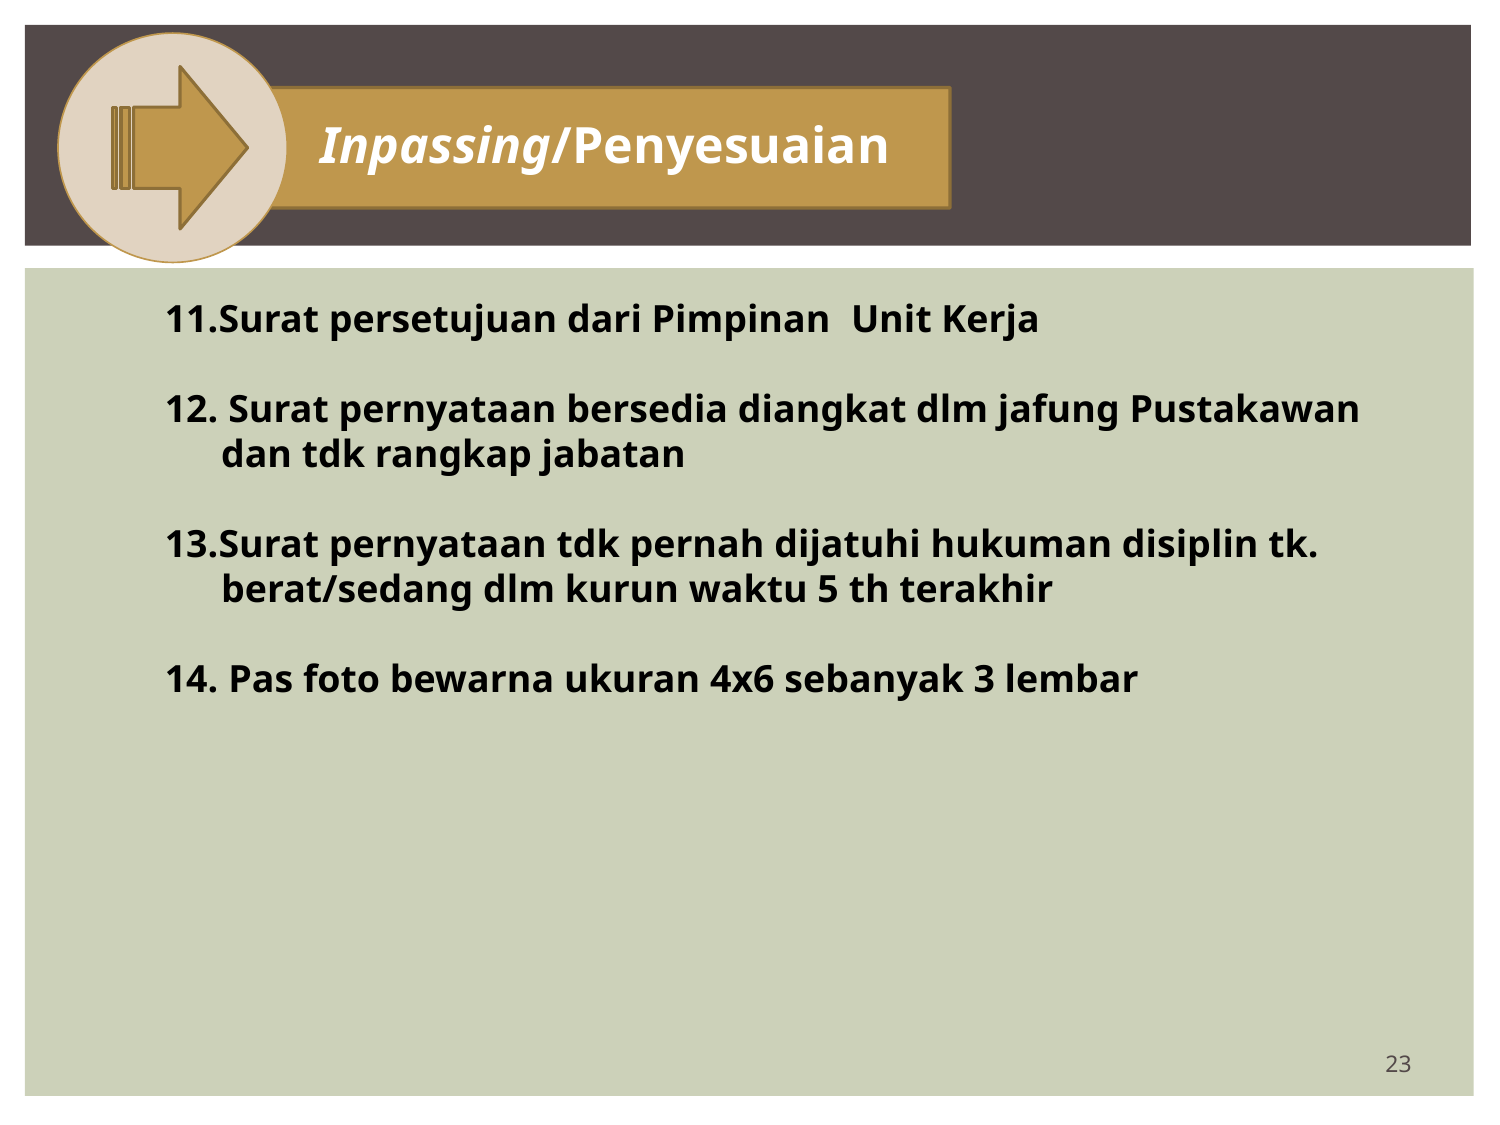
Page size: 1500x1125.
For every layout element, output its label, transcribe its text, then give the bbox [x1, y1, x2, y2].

text_box [178, 217, 193, 231]
text_box [57, 32, 271, 264]
text_box [178, 65, 199, 86]
text_box [132, 105, 144, 190]
slide_number 23 [1349, 1041, 1448, 1089]
text_box 11.Surat persetujuan dari Pimpinan Unit Kerja 12. Surat pernyataan bersedia diangkat dlm jafung Pustakawan dan tdk rangkap jabatan 13.Surat pernyataan tdk pernah dijatuhi hukuman disiplin tk. berat/sedang dlm kurun waktu 5 th terakhir 14. Pas foto bewarna ukuran 4x6 sebanyak 3 lembar [150, 287, 1400, 708]
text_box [149, 87, 951, 209]
text_box [111, 106, 118, 190]
text_box [119, 106, 131, 190]
